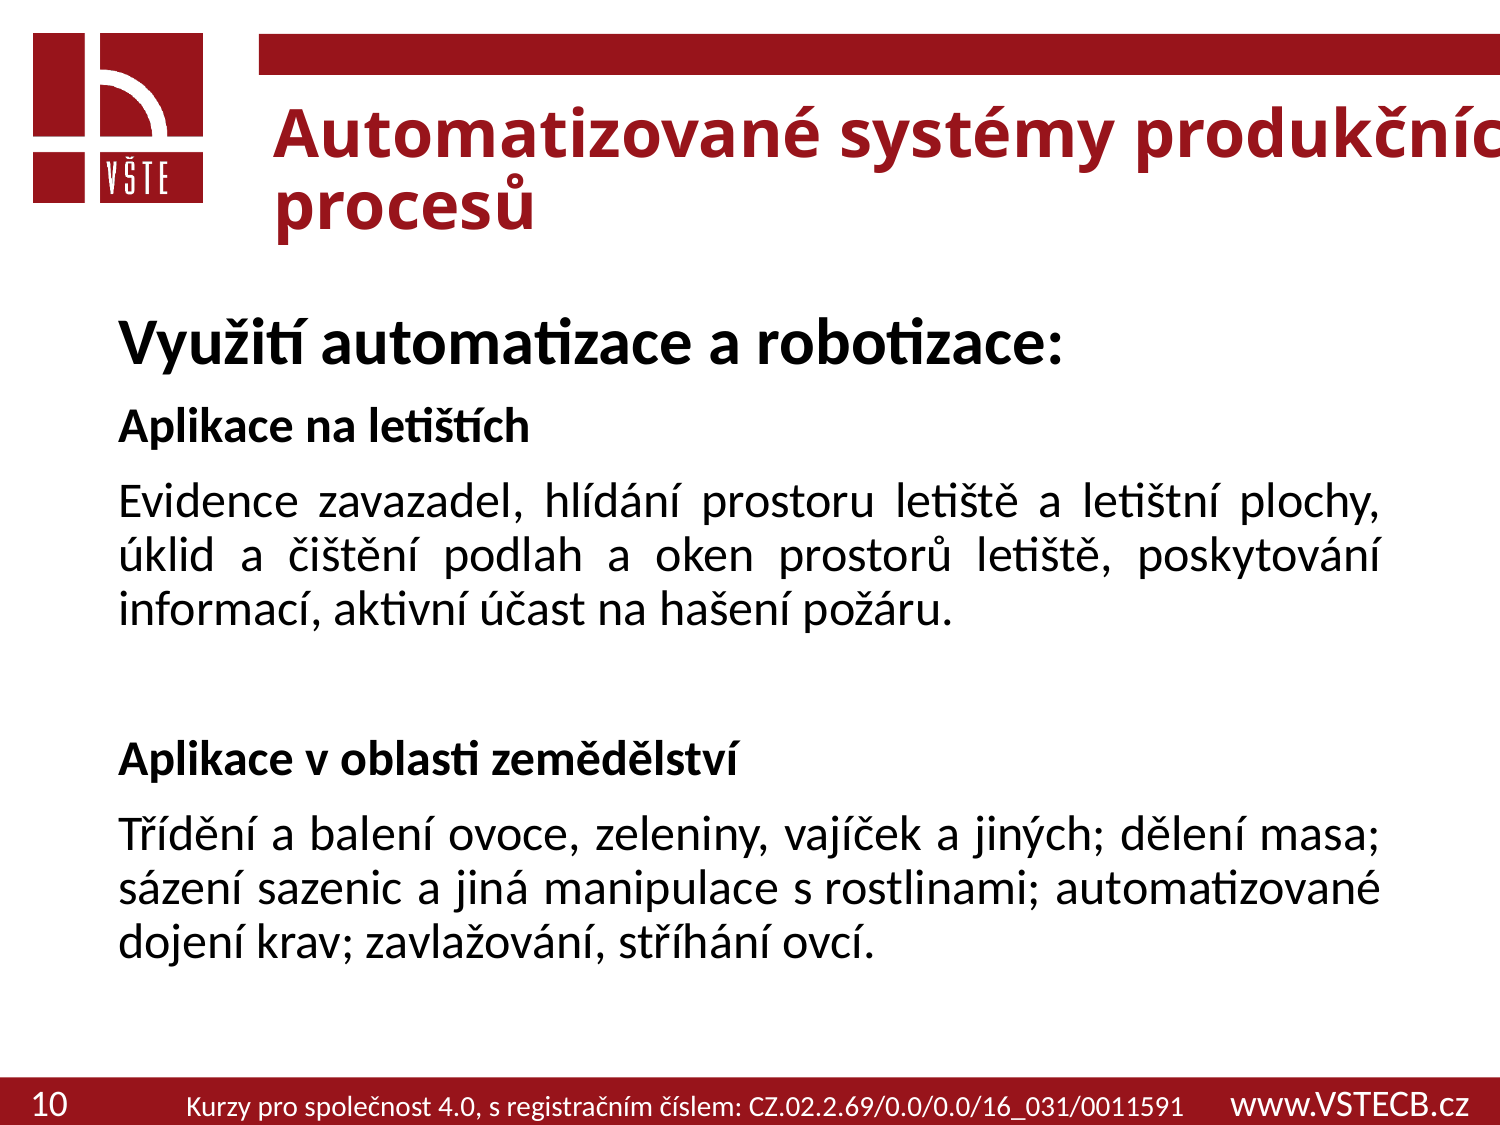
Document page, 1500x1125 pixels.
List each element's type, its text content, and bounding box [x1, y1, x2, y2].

picture [33, 33, 203, 203]
text_box [258, 33, 1500, 76]
title Automatizované systémy produkčních procesů [258, 76, 1500, 273]
text_box 10 Kurzy pro společnost 4.0, s registračním číslem: CZ.02.2.69/0.0/0.0/16_031/0011591 www.VSTECB.cz [0, 1076, 1500, 1125]
list Využití automatizace a robotizace: Aplikace na letištích Evidence zavazadel, hlídání prostoru letiště a letištní plochy, úklid a čištění podlah a oken prostorů letiště, poskytování informací, aktivní účast na hašení požáru. Aplikace v oblasti zemědělství Třídění a balení ovoce, zeleniny, vajíček a jiných; dělení masa; sázení sazenic a jiná manipulace s rostlinami; automatizované dojení krav; zavlažování, stříhání ovcí. [103, 299, 1397, 1055]
